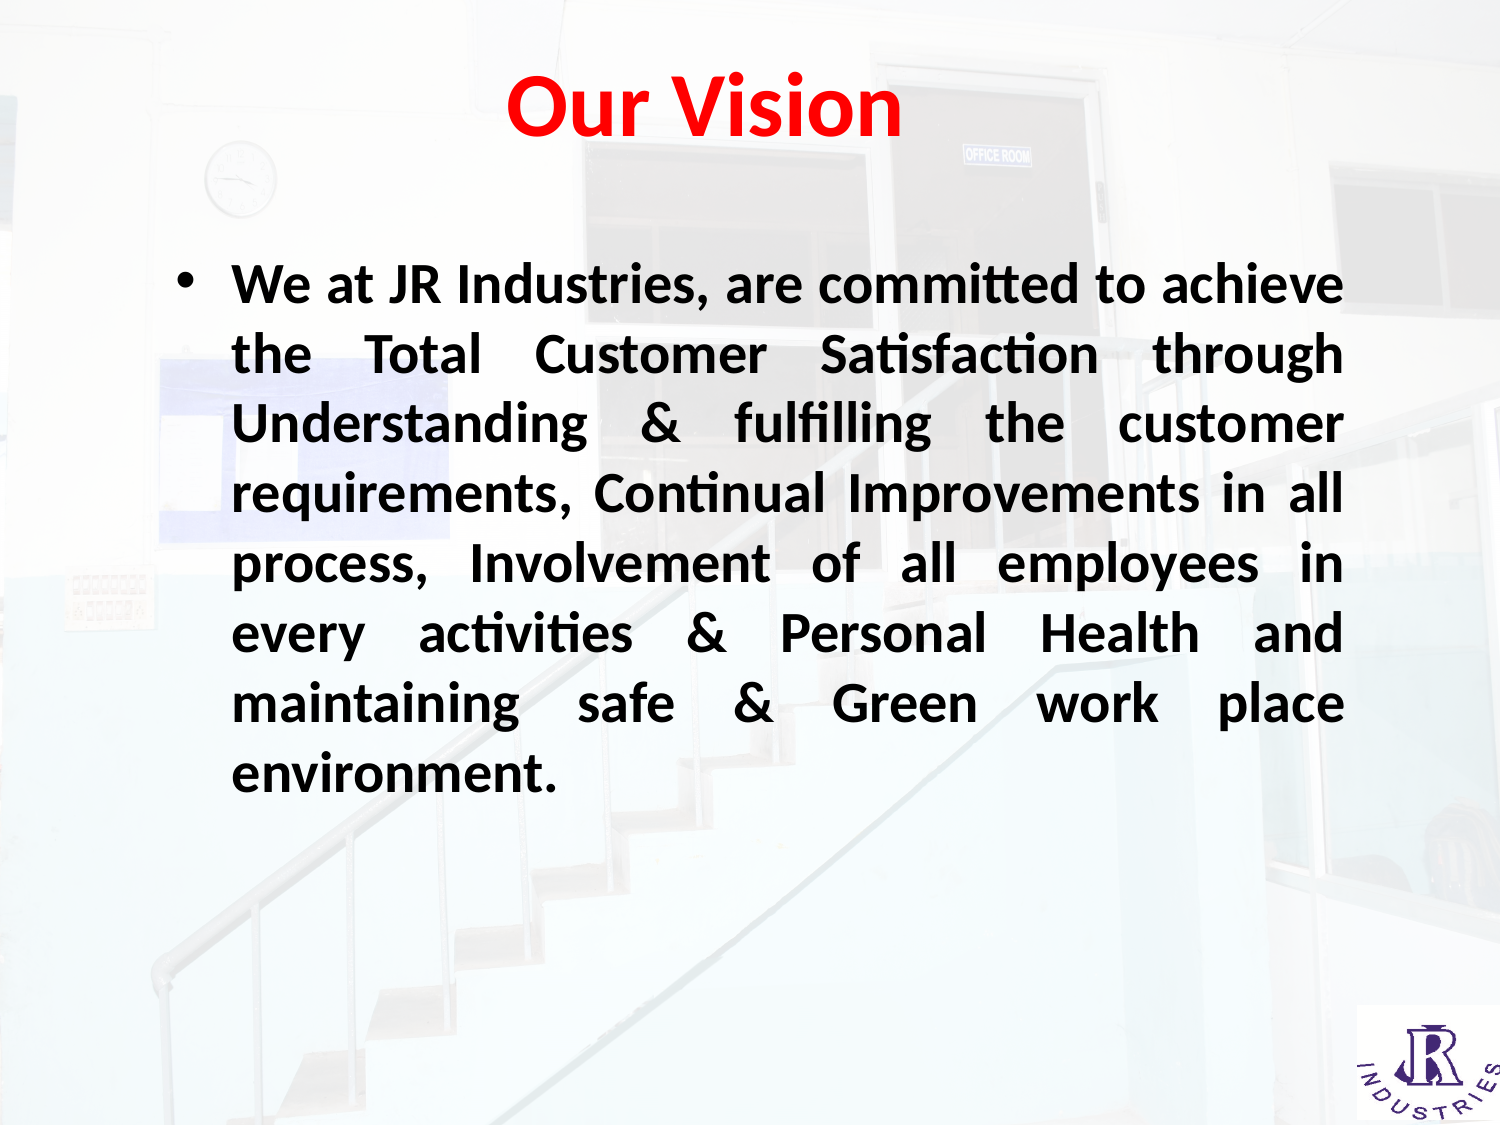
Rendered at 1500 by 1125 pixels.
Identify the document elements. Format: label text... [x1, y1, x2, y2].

picture [1357, 1004, 1500, 1120]
title Our Vision [62, 3, 1350, 196]
list We at JR Industries, are committed to achieve the Total Customer Satisfaction through Understanding & fulfilling the customer requirements, Continual Improvements in all process, Involvement of all employees in every activities & Personal Health and maintaining safe & Green work place environment. [160, 237, 1361, 980]
